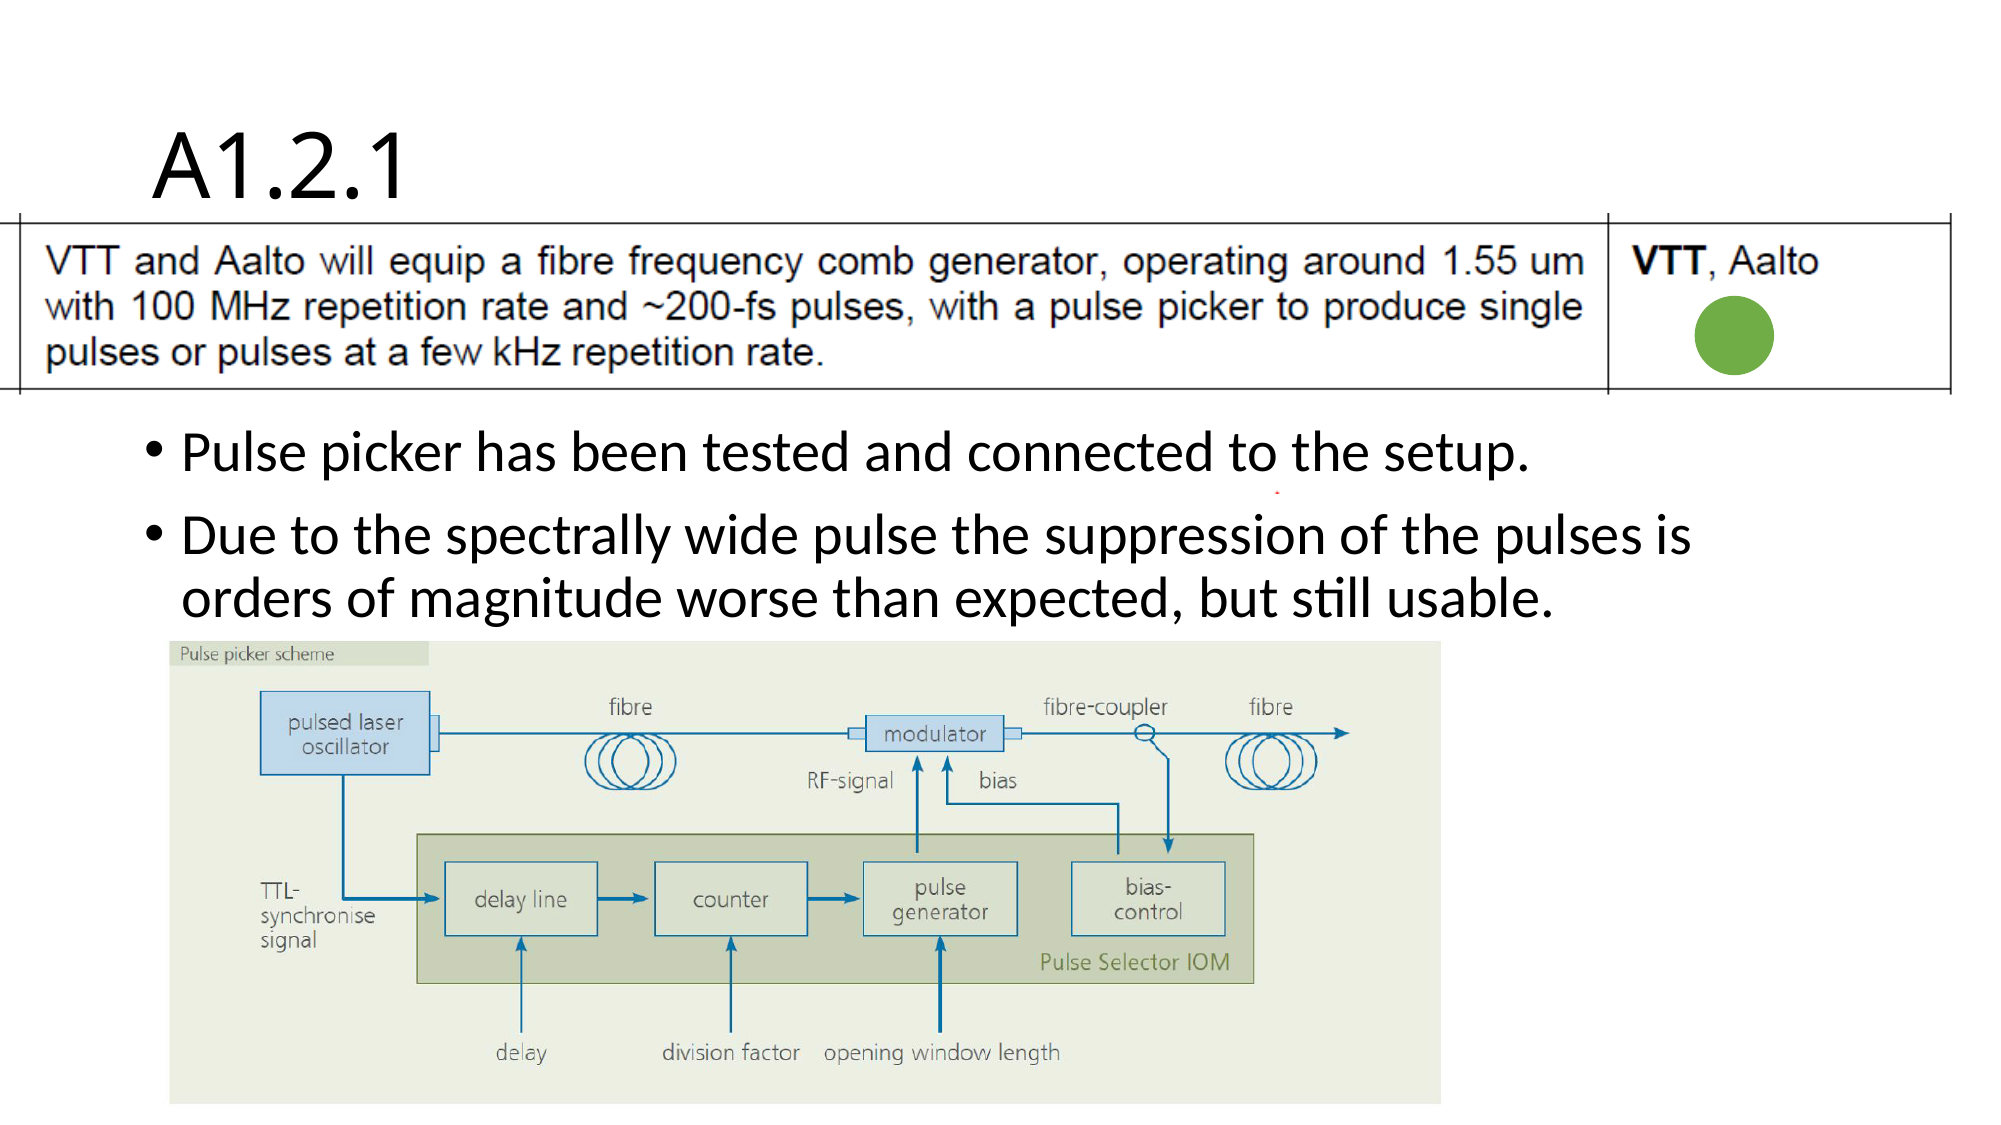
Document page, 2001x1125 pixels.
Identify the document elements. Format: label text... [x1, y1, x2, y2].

title A1.2.1 [137, 59, 1863, 213]
picture [157, 628, 1448, 1113]
list Pulse picker has been tested and connected to the setup. Due to the spectrally wide pulse the suppression of the pulses is orders of magnitude worse than expected, but still usable. [129, 494, 1855, 1061]
picture [0, 213, 1960, 494]
